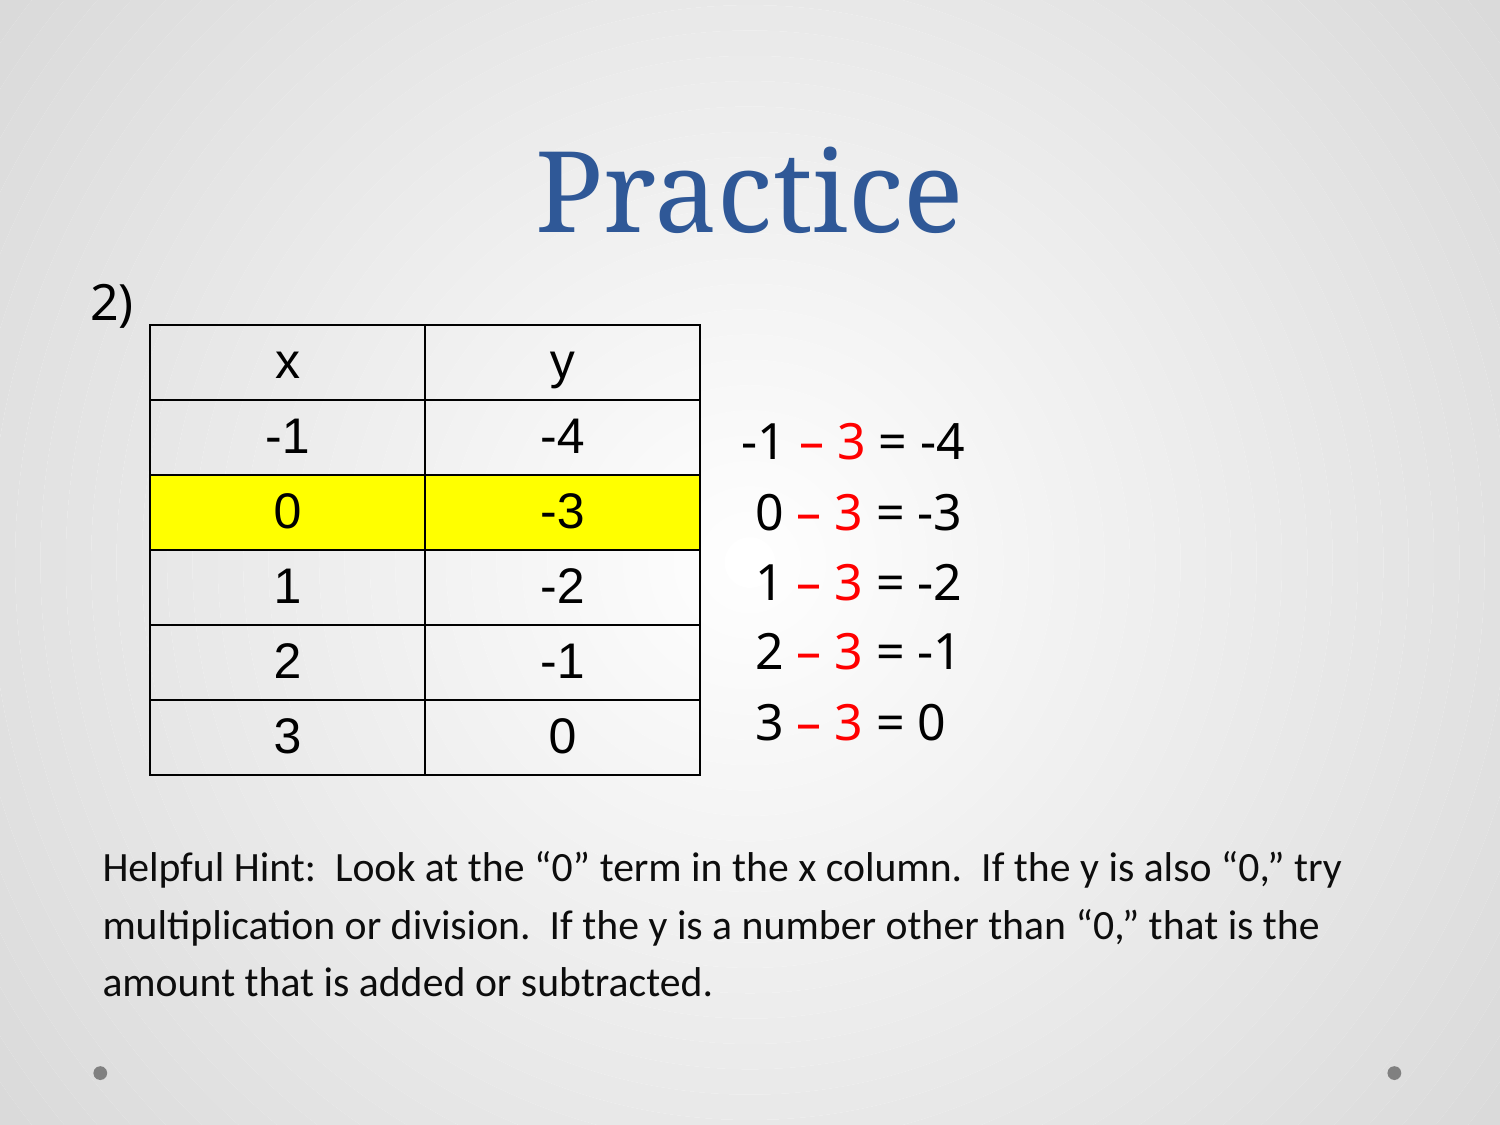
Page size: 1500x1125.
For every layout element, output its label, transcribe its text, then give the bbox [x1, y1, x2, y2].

table_cell 0 [426, 701, 699, 774]
title Practice [75, 0, 1425, 262]
table_cell 3 [151, 701, 424, 774]
table_cell -4 [426, 401, 699, 474]
table_header y [426, 326, 699, 399]
table_cell 2 [151, 626, 424, 699]
list 2) -1 – 3 = -4 0 – 3 = -3 1 – 3 = -2 2 – 3 = -1 3 – 3 = 0 [75, 262, 1425, 1005]
table_cell 0 [151, 476, 424, 549]
table_header x [151, 326, 424, 399]
table_cell -1 [426, 626, 699, 699]
table_cell -1 [151, 401, 424, 474]
table_cell 1 [151, 551, 424, 624]
table_cell -2 [426, 551, 699, 624]
text_box Helpful Hint: Look at the “0” term in the x column. If the y is also “0,” try multiplication or division. If the y is a number other than “0,” that is the amount that is added or subtracted. [87, 824, 1375, 1013]
table_cell -3 [426, 476, 699, 549]
